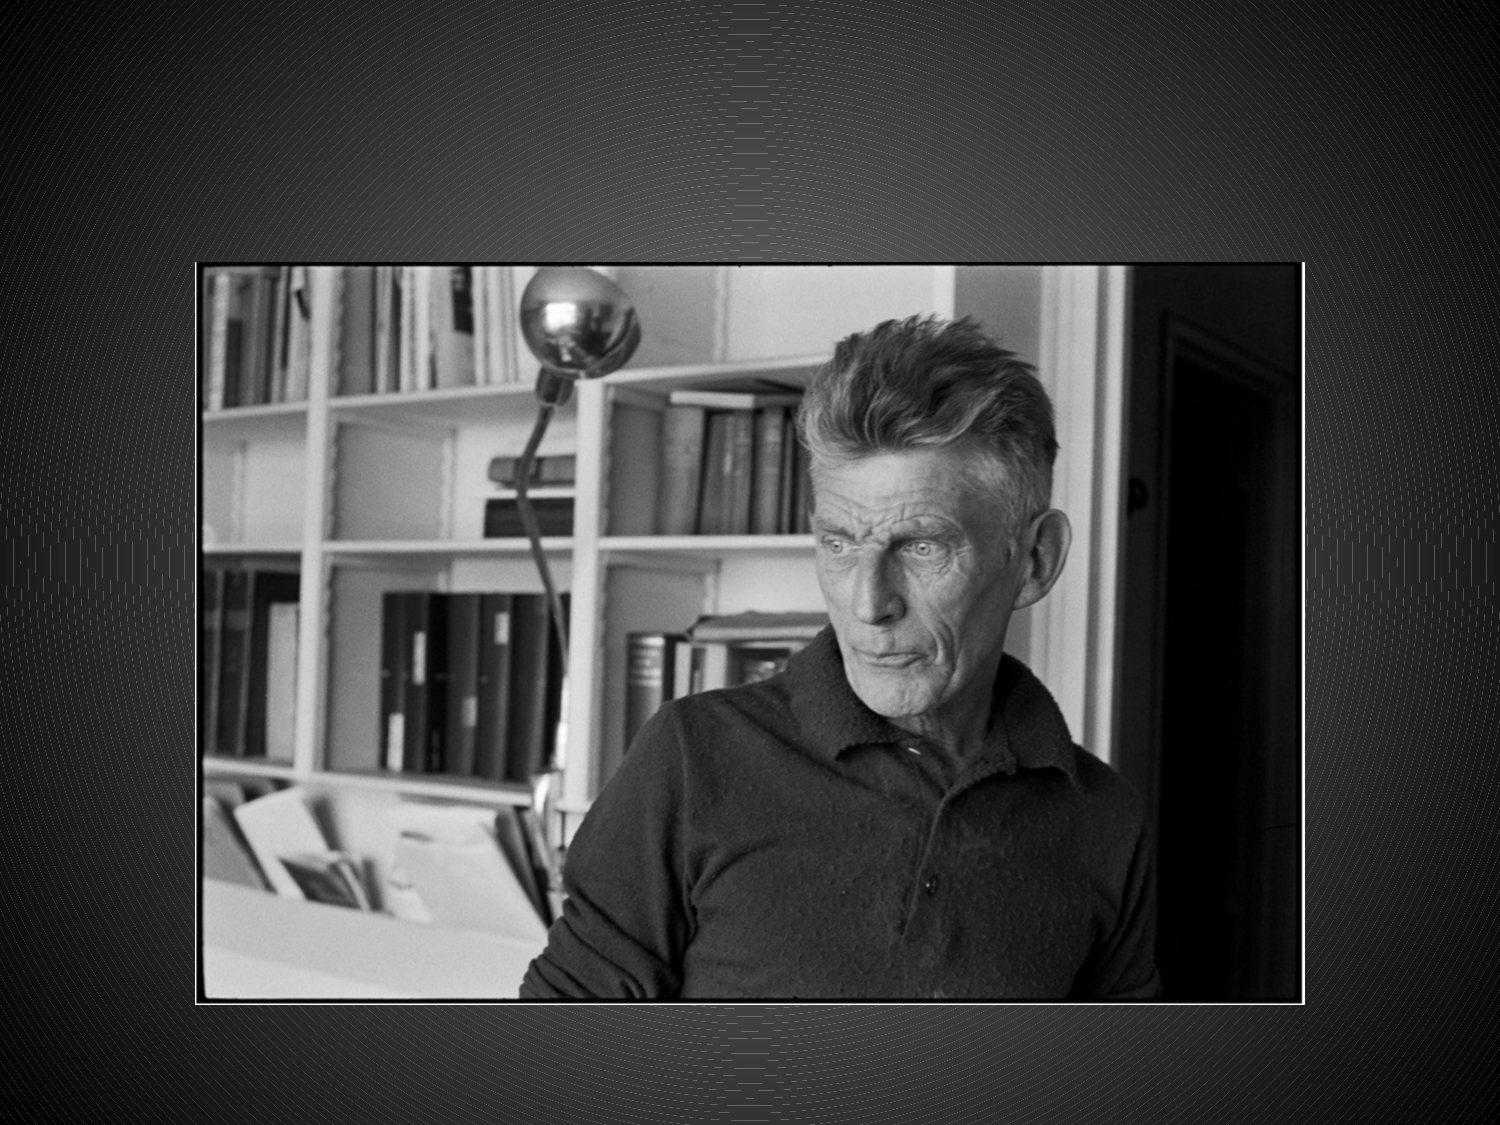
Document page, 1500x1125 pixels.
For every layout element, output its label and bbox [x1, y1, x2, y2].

list [194, 262, 1306, 1006]
